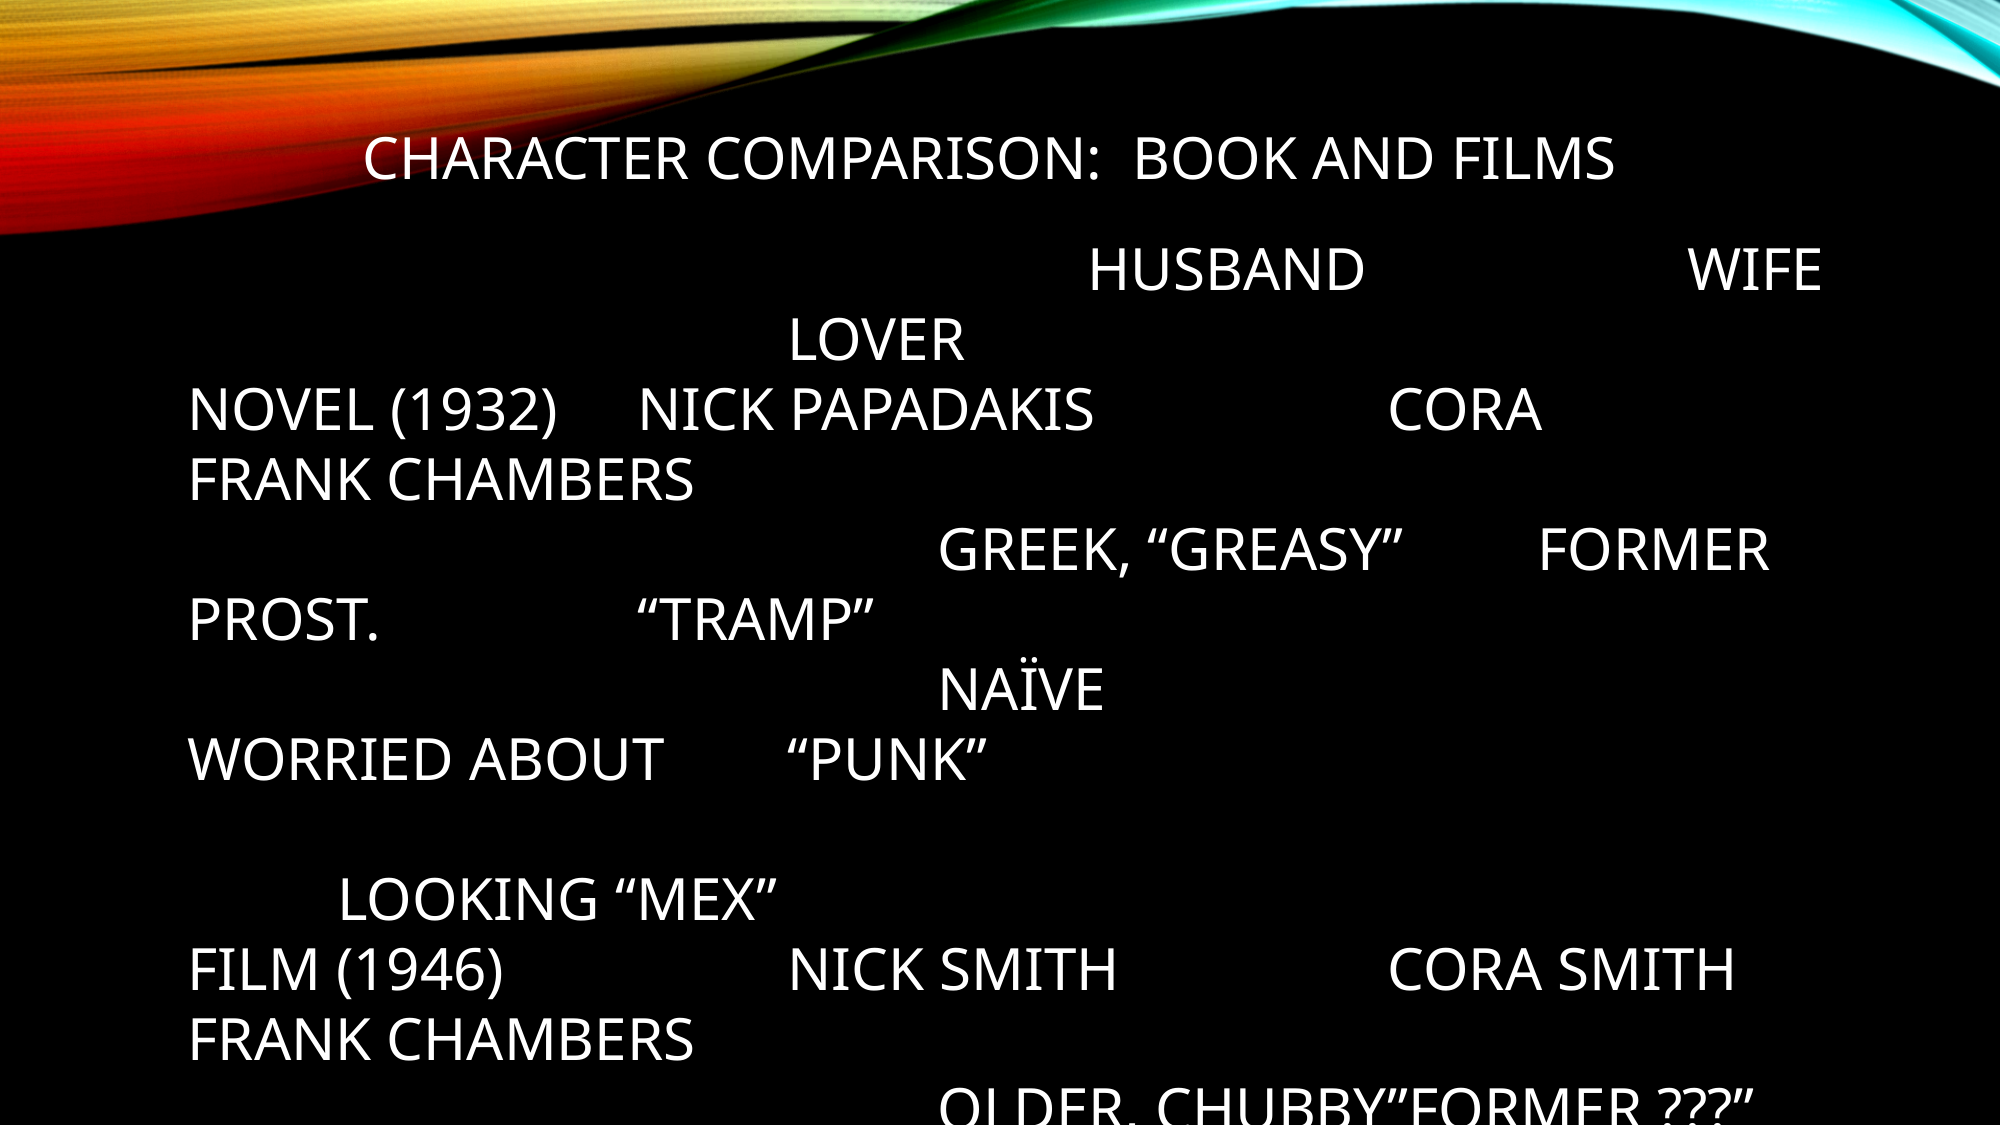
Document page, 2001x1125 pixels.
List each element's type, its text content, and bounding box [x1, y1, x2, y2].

text_box HUSBAND WIFE LOVER NOVEL (1932) NICK PAPADAKIS CORA FRANK CHAMBERS GREEK, “GREASY” FORMER PROST. “TRAMP” NAÏVE WORRIED ABOUT “PUNK” LOOKING “MEX” FILM (1946) NICK SMITH CORA SMITH FRANK CHAMBERS OLDER, CHUBBY ”FORMER ???” “TRAMP” FILM (1981) NICK PAPADAKIS CORA SMITH FRANK CHAMBERS JERICHOW (08) ALI ÖZKAN LAURA THOMAS TURKISH DEBT 142000 EUROS FORMER ESTABLISHED SOLDIER [172, 224, 1902, 1125]
text_box CHARACTER COMPARISON: BOOK AND FILMS [286, 114, 1765, 199]
picture [0, 0, 2000, 237]
